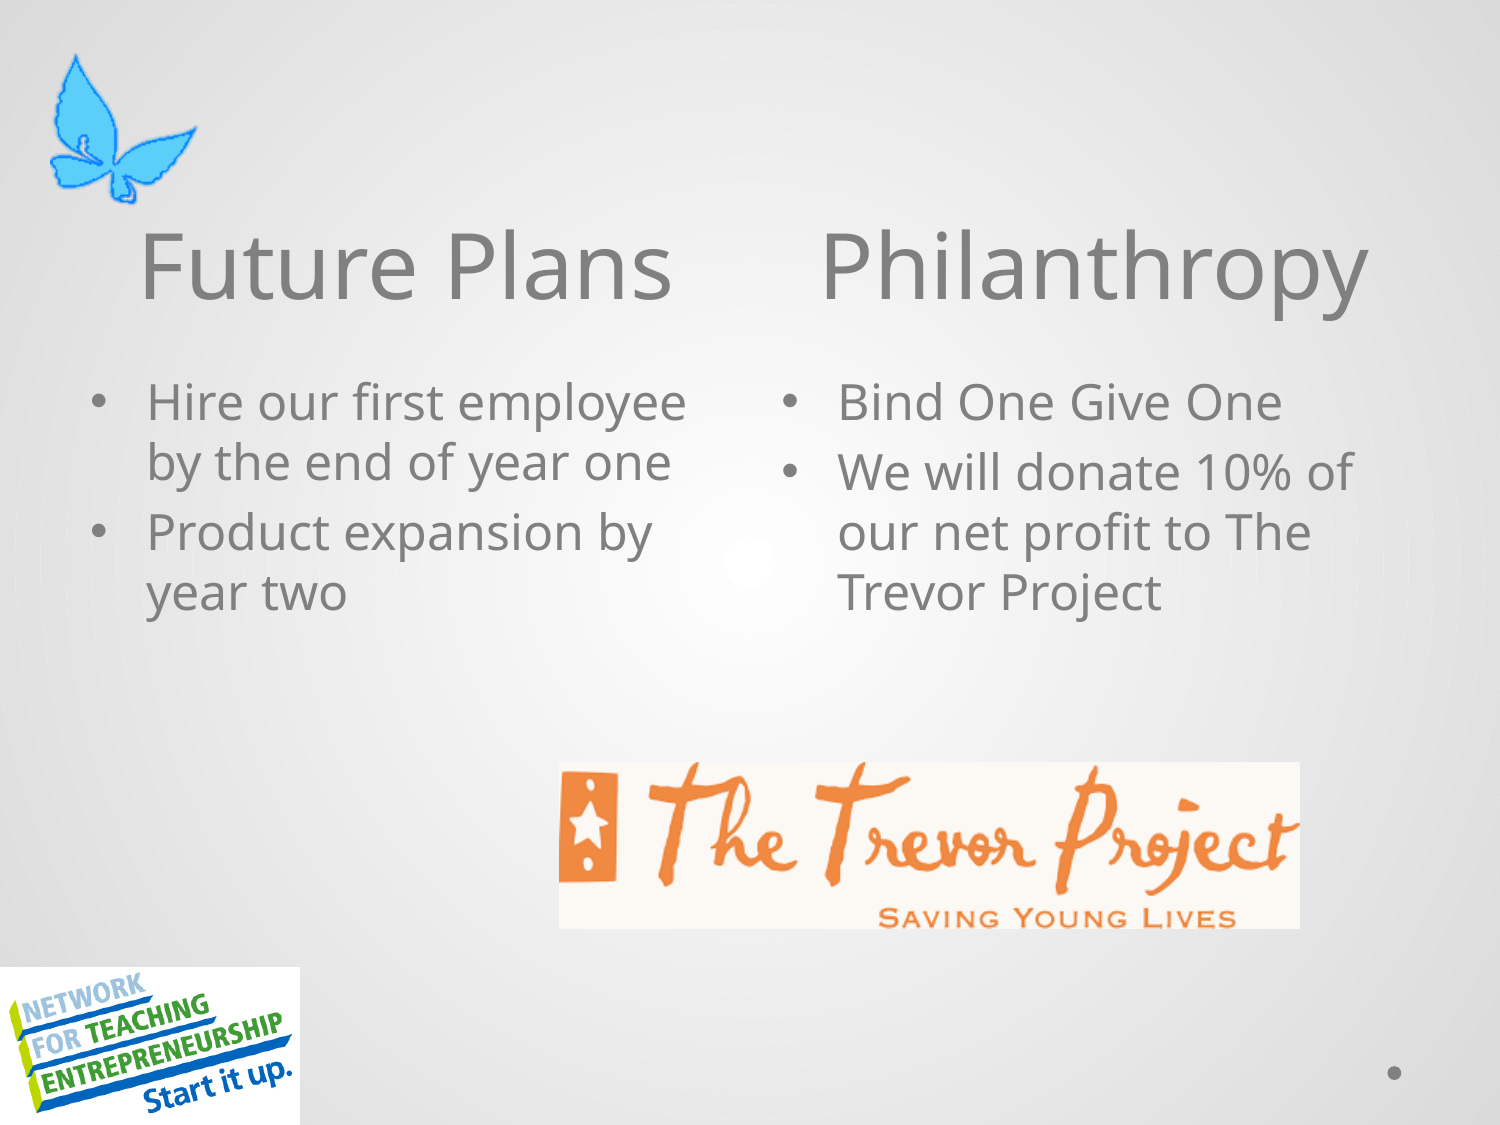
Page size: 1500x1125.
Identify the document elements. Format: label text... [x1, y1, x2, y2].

list Future Plans [75, 174, 738, 325]
picture [0, 966, 301, 1125]
list Philanthropy [762, 187, 1426, 325]
picture [559, 762, 1301, 929]
picture [49, 51, 204, 209]
list Hire our first employee by the end of year one Product expansion by year two [75, 363, 738, 1005]
list Bind One Give One We will donate 10% of our net profit to The Trevor Project [766, 363, 1430, 1005]
